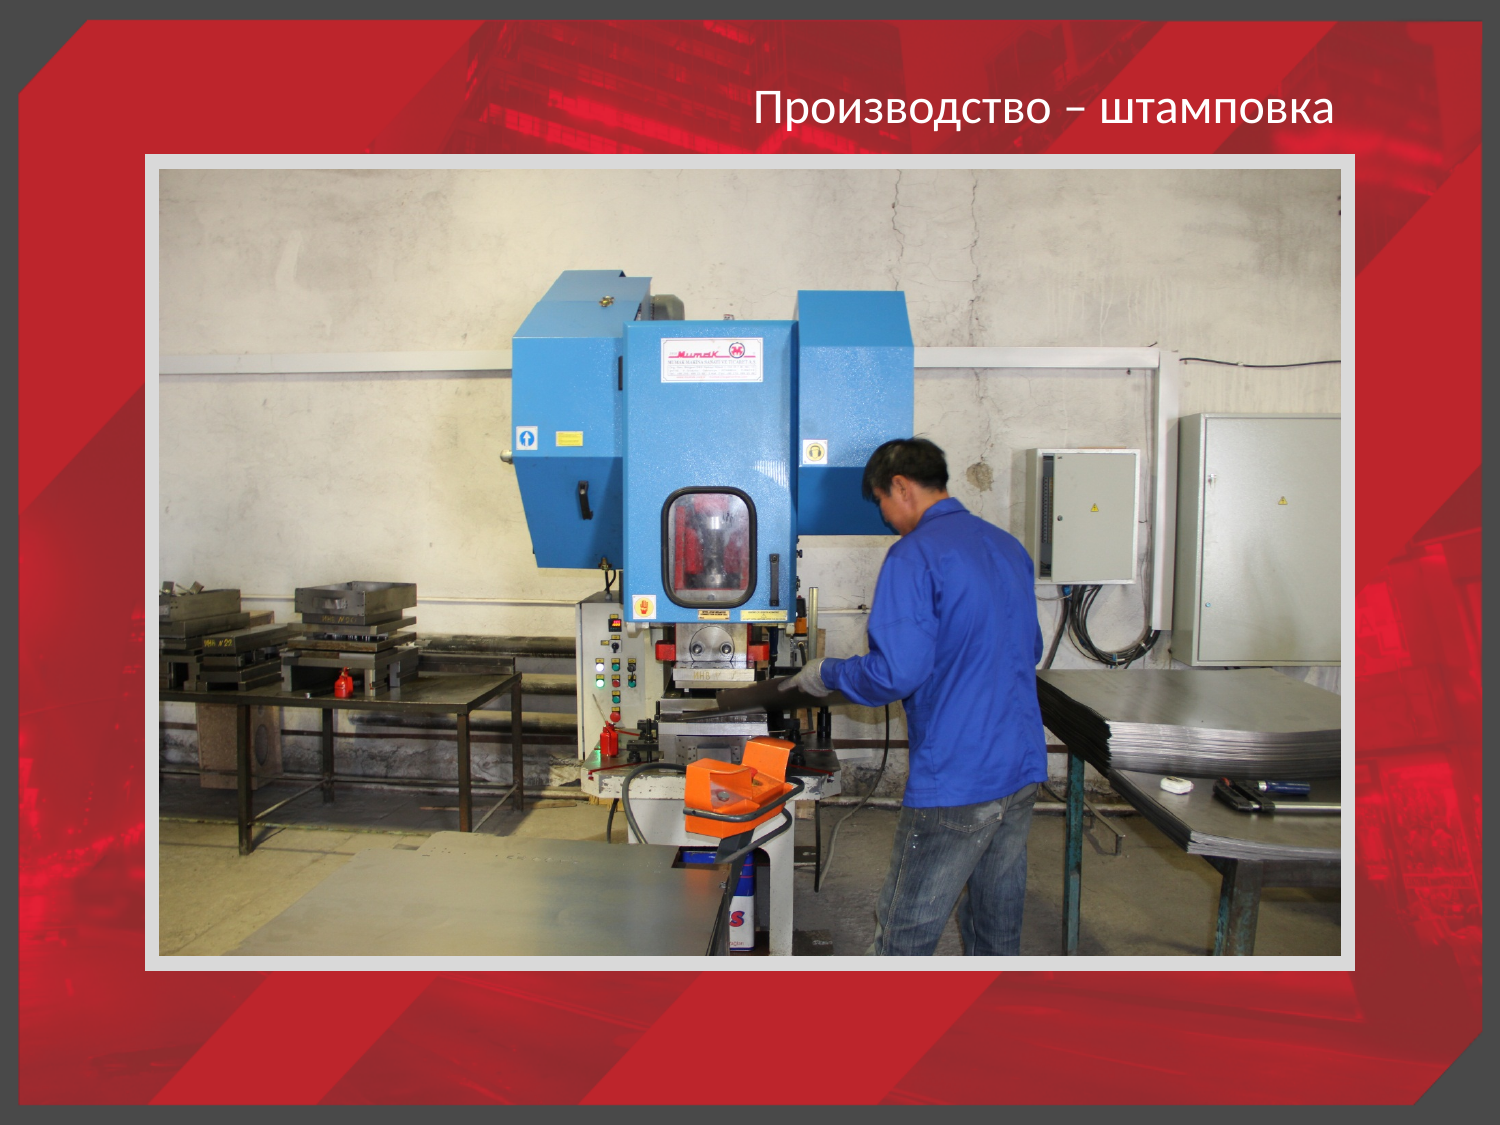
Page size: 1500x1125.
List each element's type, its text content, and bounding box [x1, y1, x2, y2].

text_box Производство – штамповка [738, 66, 1388, 142]
picture [0, 0, 1500, 1125]
